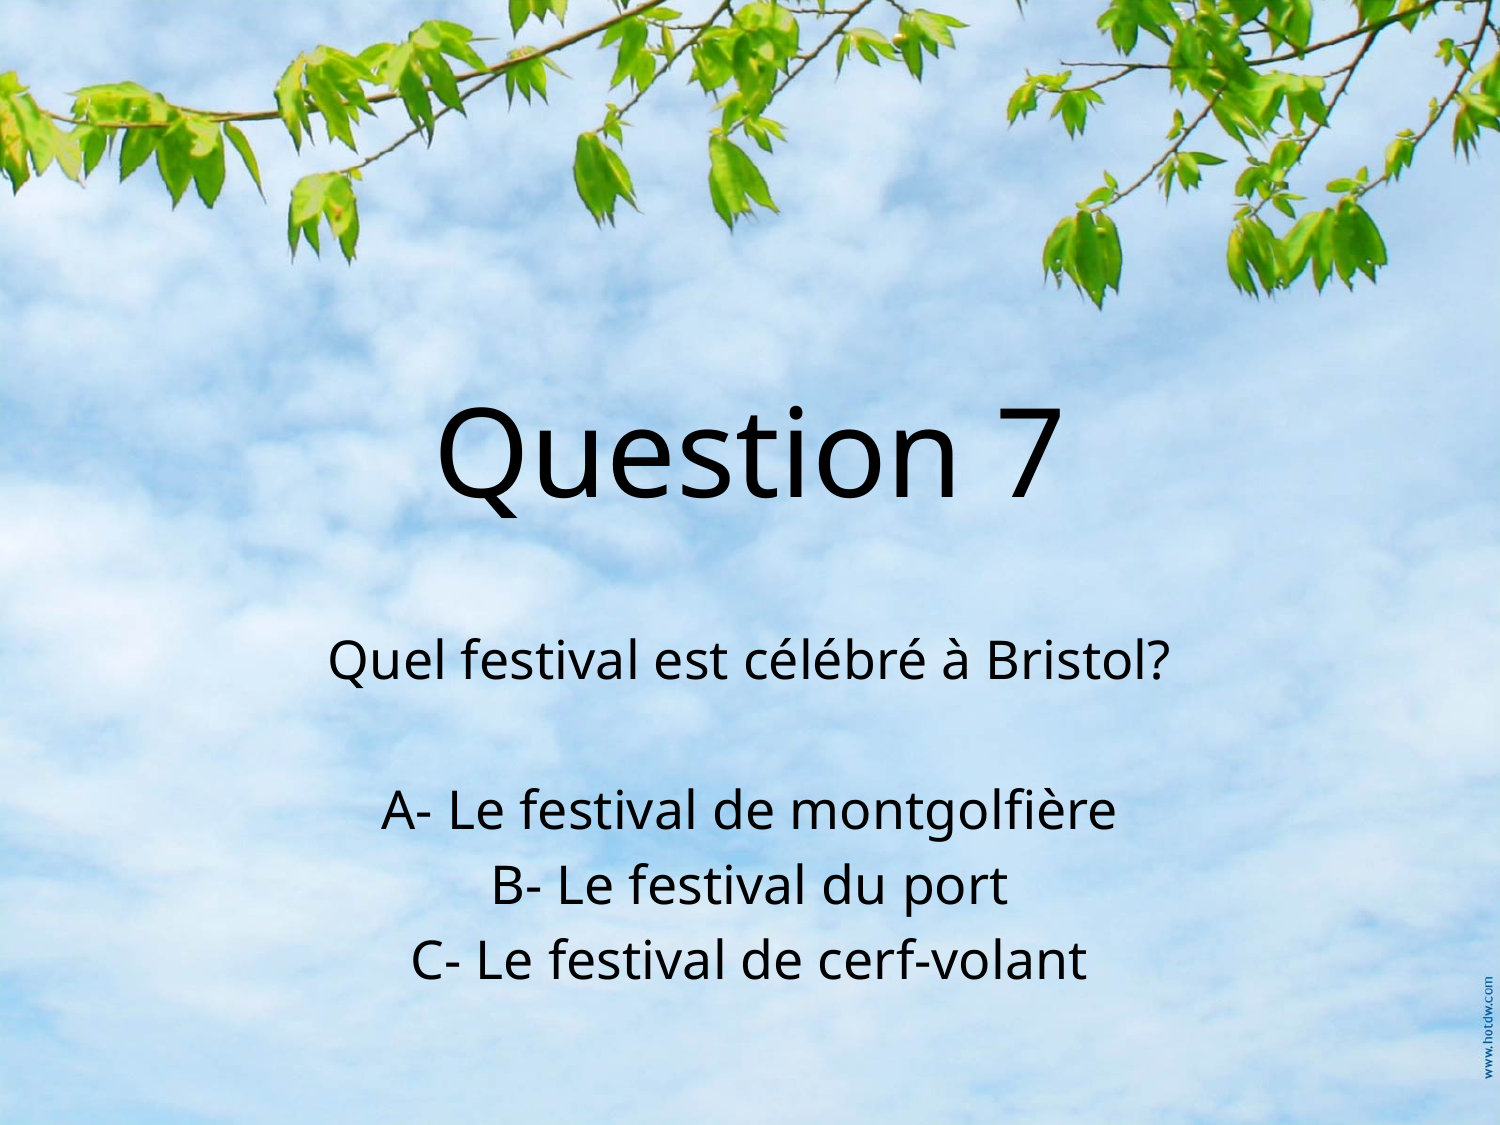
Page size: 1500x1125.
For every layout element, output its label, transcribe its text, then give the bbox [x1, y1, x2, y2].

list Question 7 Quel festival est célébré à Bristol? A- Le festival de montgolfière B- Le festival du port C- Le festival de cerf-volant [75, 262, 1425, 1005]
picture [0, 0, 1500, 1125]
